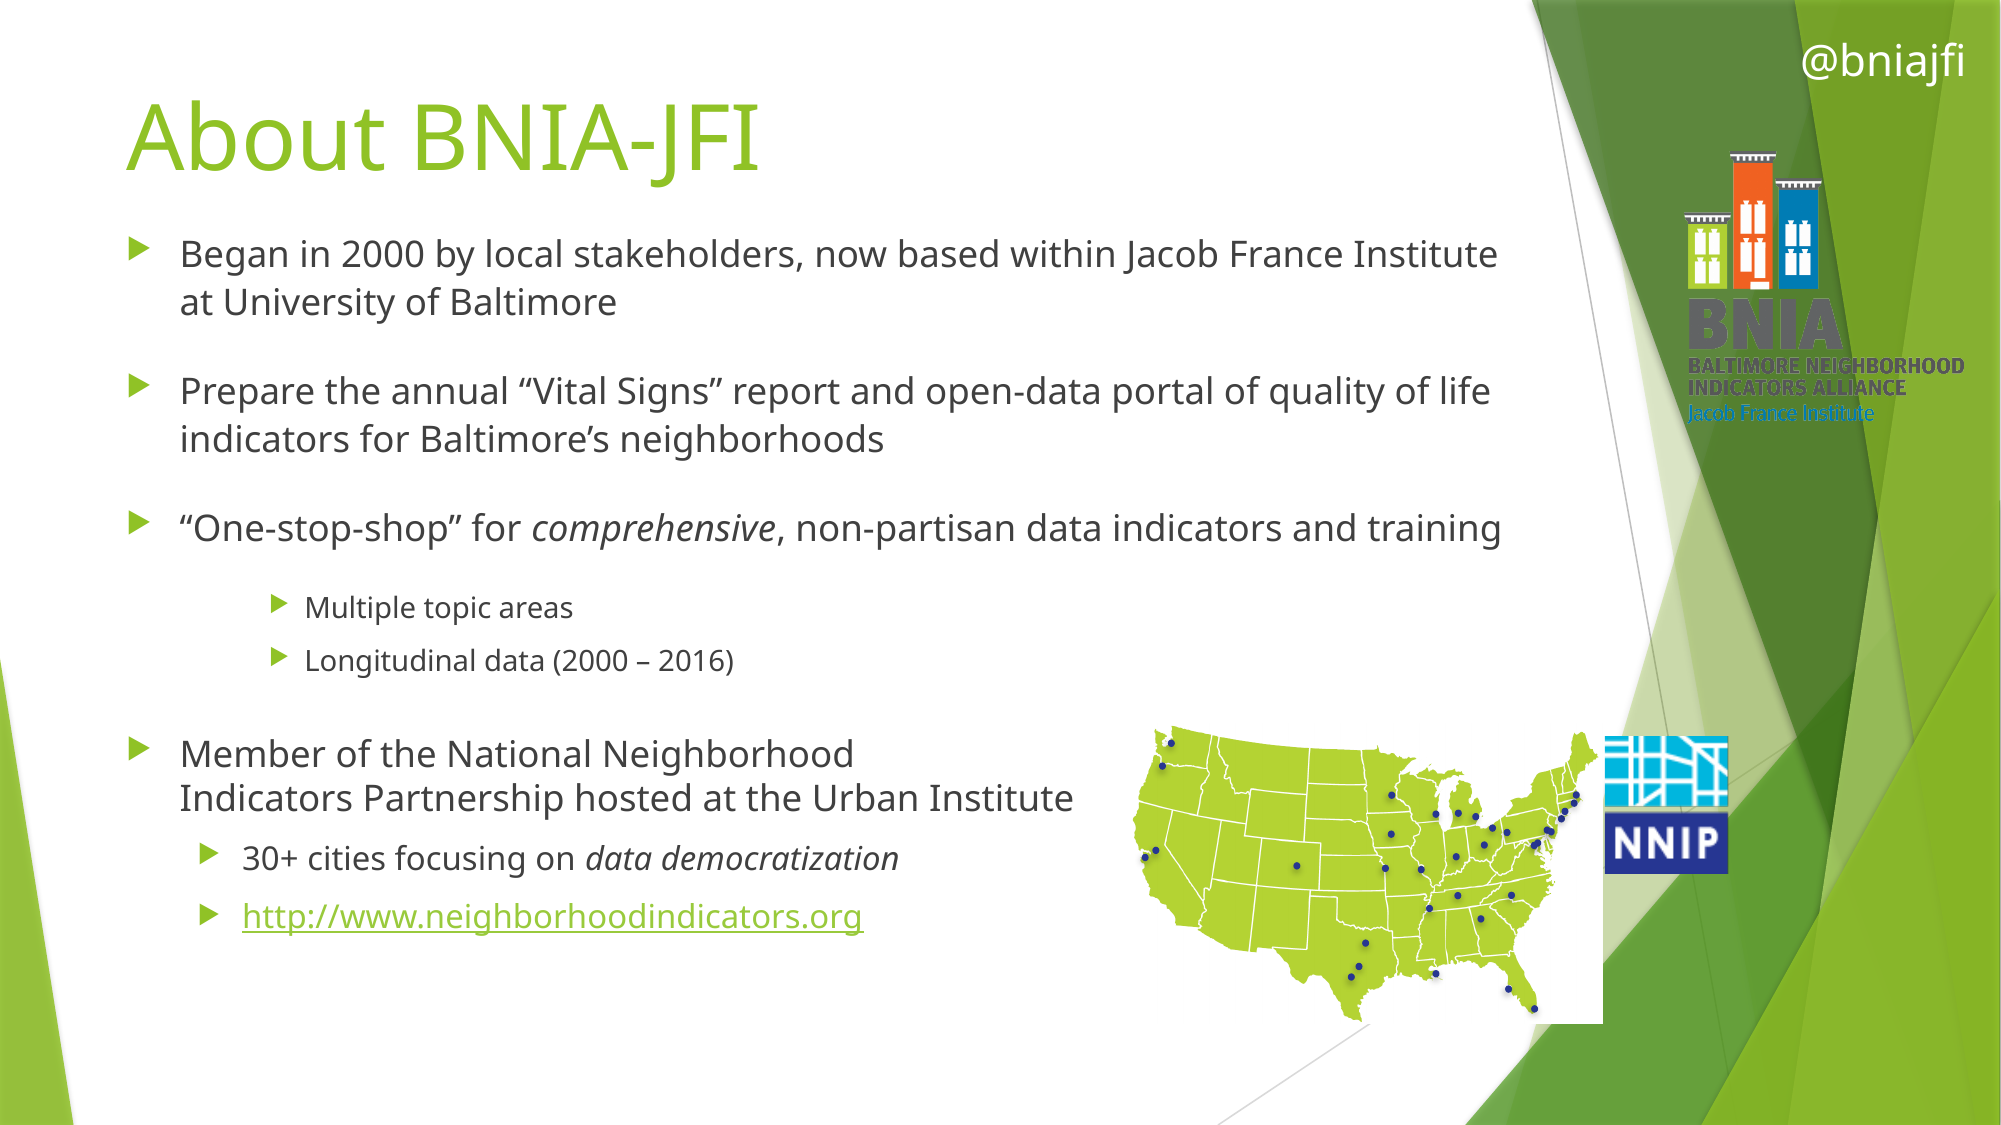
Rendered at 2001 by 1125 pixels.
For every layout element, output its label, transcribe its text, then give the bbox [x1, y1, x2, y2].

text_box @bniajfi [1785, 25, 1982, 146]
title About BNIA-JFI [111, 70, 1522, 218]
picture [1684, 151, 1964, 424]
picture [1604, 735, 1734, 874]
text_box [1130, 722, 1604, 1024]
list Began in 2000 by local stakeholders, now based within Jacob France Institute at University of Baltimore Prepare the annual “Vital Signs” report and open-data portal of quality of life indicators for Baltimore’s neighborhoods “One-stop-shop” for comprehensive, non-partisan data indicators and training Multiple topic areas Longitudinal data (2000 – 2016) Member of the National Neighborhood Indicators Partnership hosted at the Urban Institute 30+ cities focusing on data democratization http://www.neighborhoodindicators.org [111, 218, 1522, 976]
